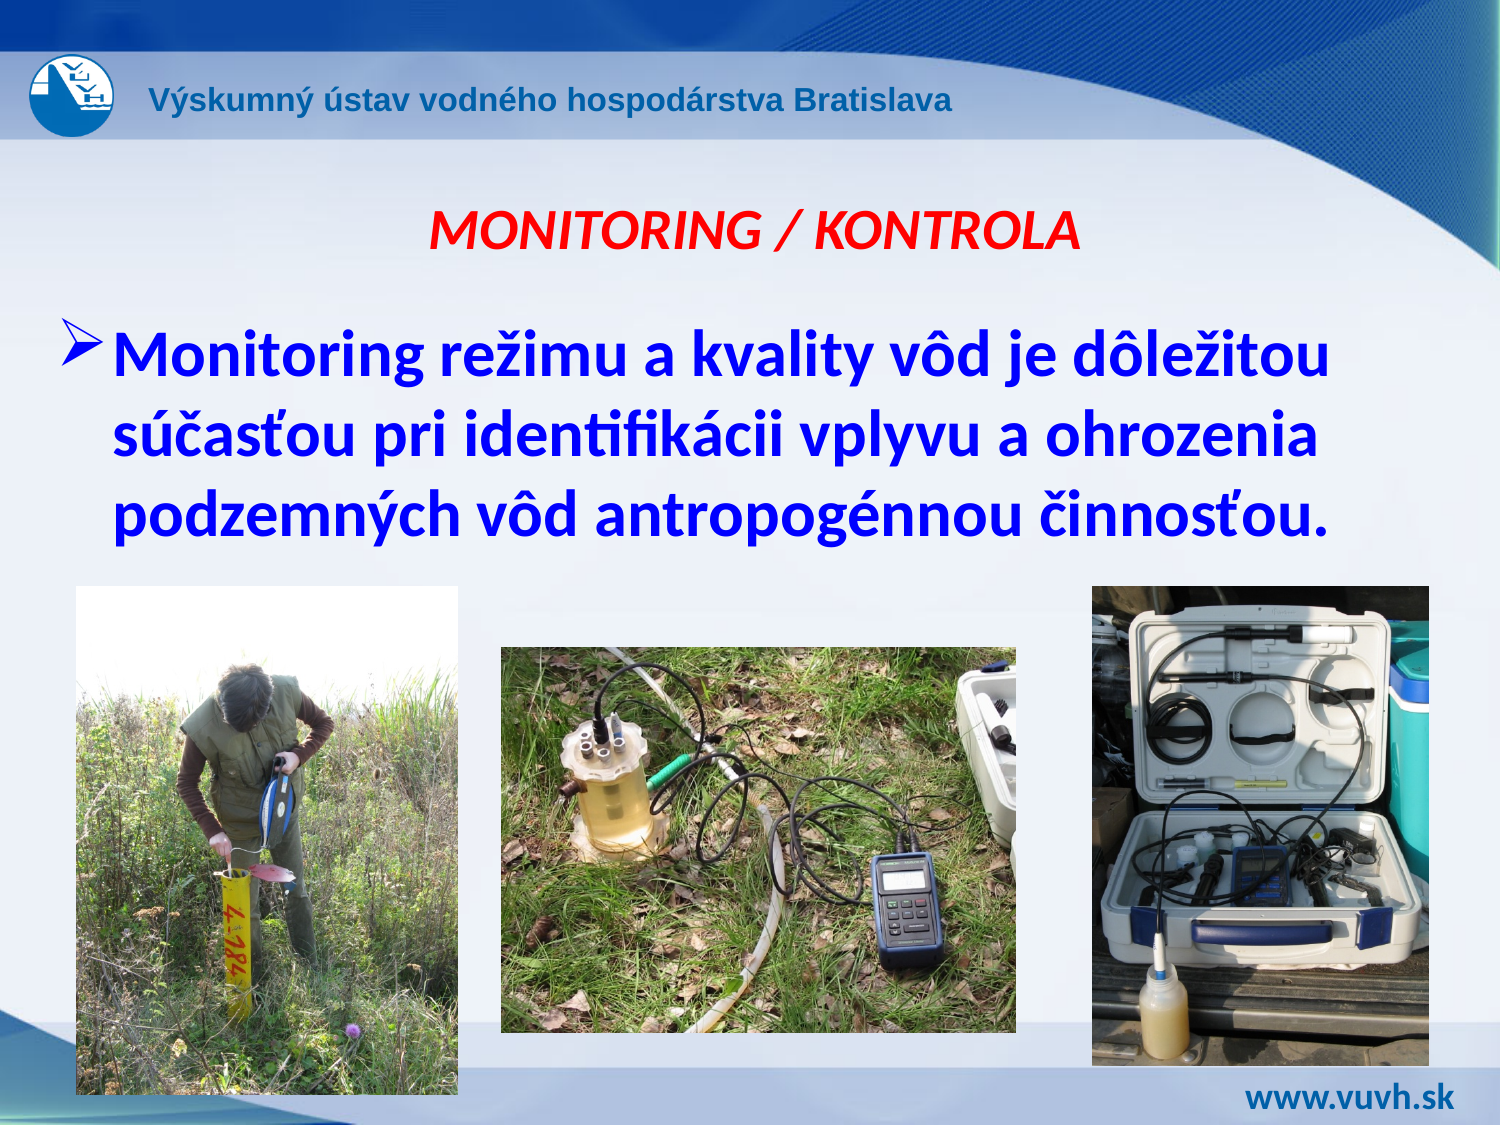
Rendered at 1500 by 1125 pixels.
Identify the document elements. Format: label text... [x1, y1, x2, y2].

title MONITORING / KONTROLA [76, 136, 1448, 302]
text_box www.vuvh.sk [1196, 1064, 1470, 1124]
picture [0, 0, 1500, 1125]
text_box Výskumný ústav vodného hospodárstva Bratislava [120, 66, 1471, 127]
list Monitoring režimu a kvality vôd je dôležitou súčasťou pri identifikácii vplyvu a ohrozenia podzemných vôd antropogénnou činnosťou. [40, 302, 1460, 1067]
